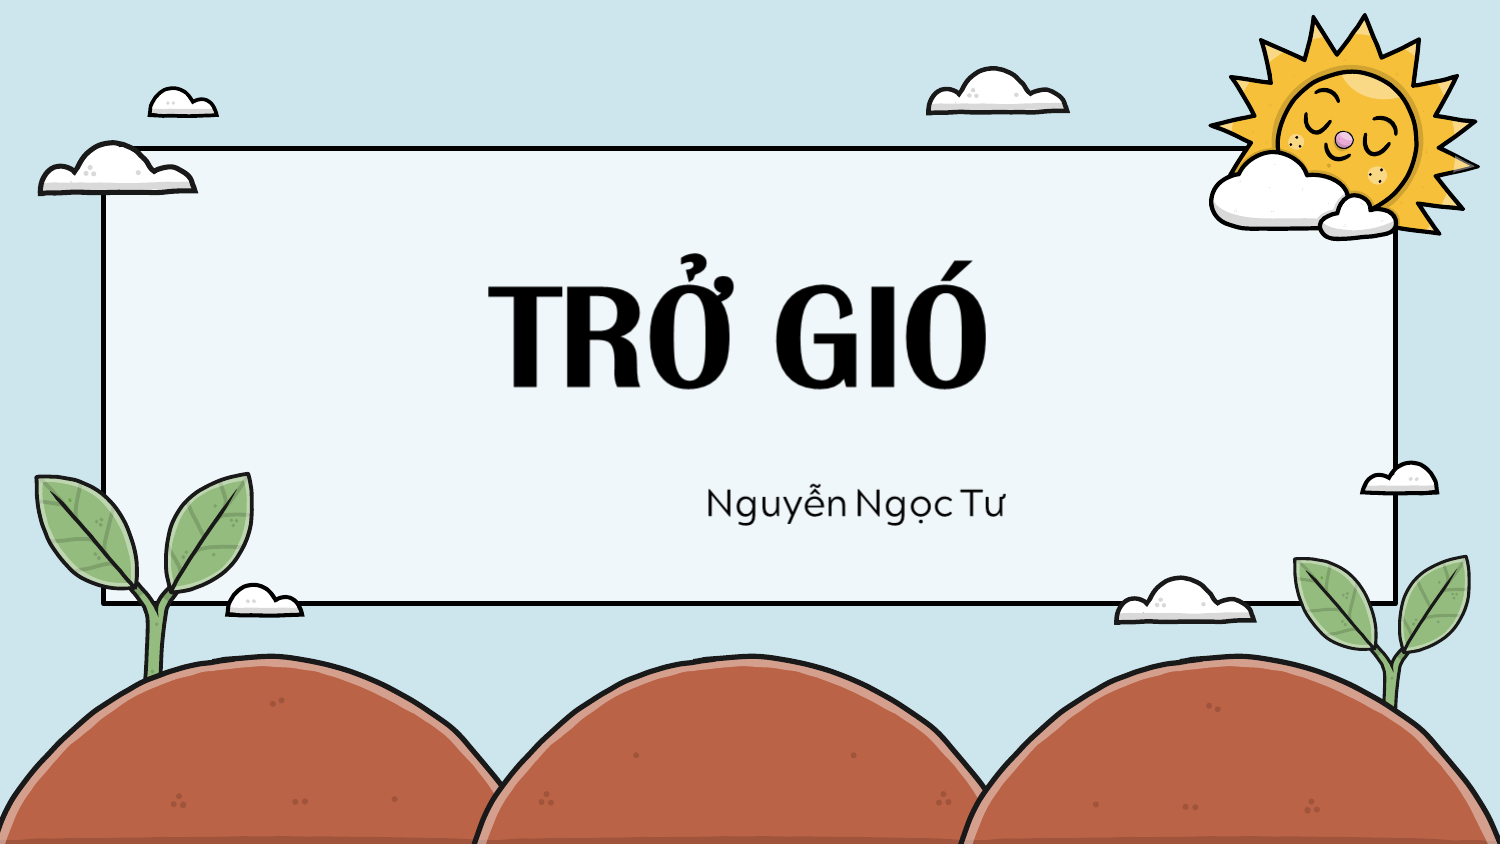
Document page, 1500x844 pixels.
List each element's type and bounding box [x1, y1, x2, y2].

picture [186, 204, 1295, 549]
text_box [0, 653, 1500, 844]
text_box [34, 471, 255, 652]
text_box [1205, 14, 1479, 240]
text_box [1292, 554, 1471, 652]
